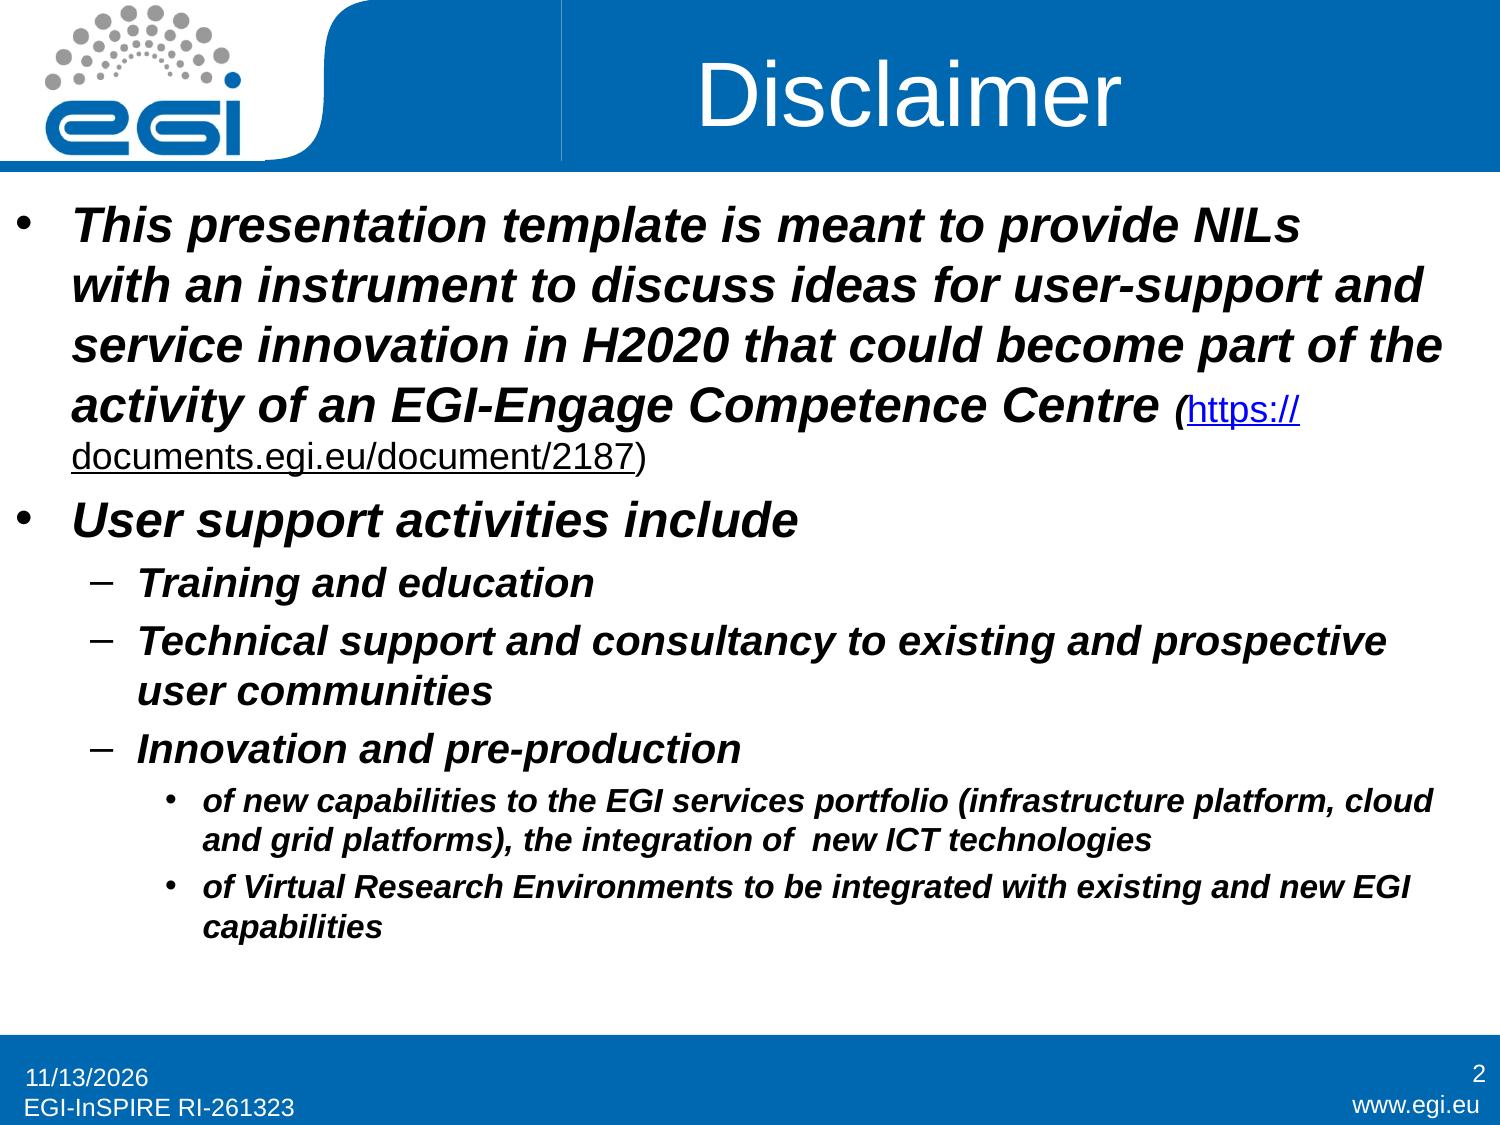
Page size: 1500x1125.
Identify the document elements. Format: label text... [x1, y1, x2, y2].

title Disclaimer [348, 19, 1471, 161]
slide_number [10, 1046, 361, 1106]
list This presentation template is meant to provide NILs with an instrument to discuss ideas for user-support and service innovation in H2020 that could become part of the activity of an EGI-Engage Competence Centre (https://documents.egi.eu/document/2187) User support activities include Training and education Technical support and consultancy to existing and prospective user communities Innovation and pre-production of new capabilities to the EGI services portfolio (infrastructure platform, cloud and grid platforms), the integration of new ICT technologies of Virtual Research Environments to be integrated with existing and new EGI capabilities [0, 184, 1471, 927]
picture [0, 0, 265, 161]
slide_number 2 [1151, 1042, 1500, 1103]
